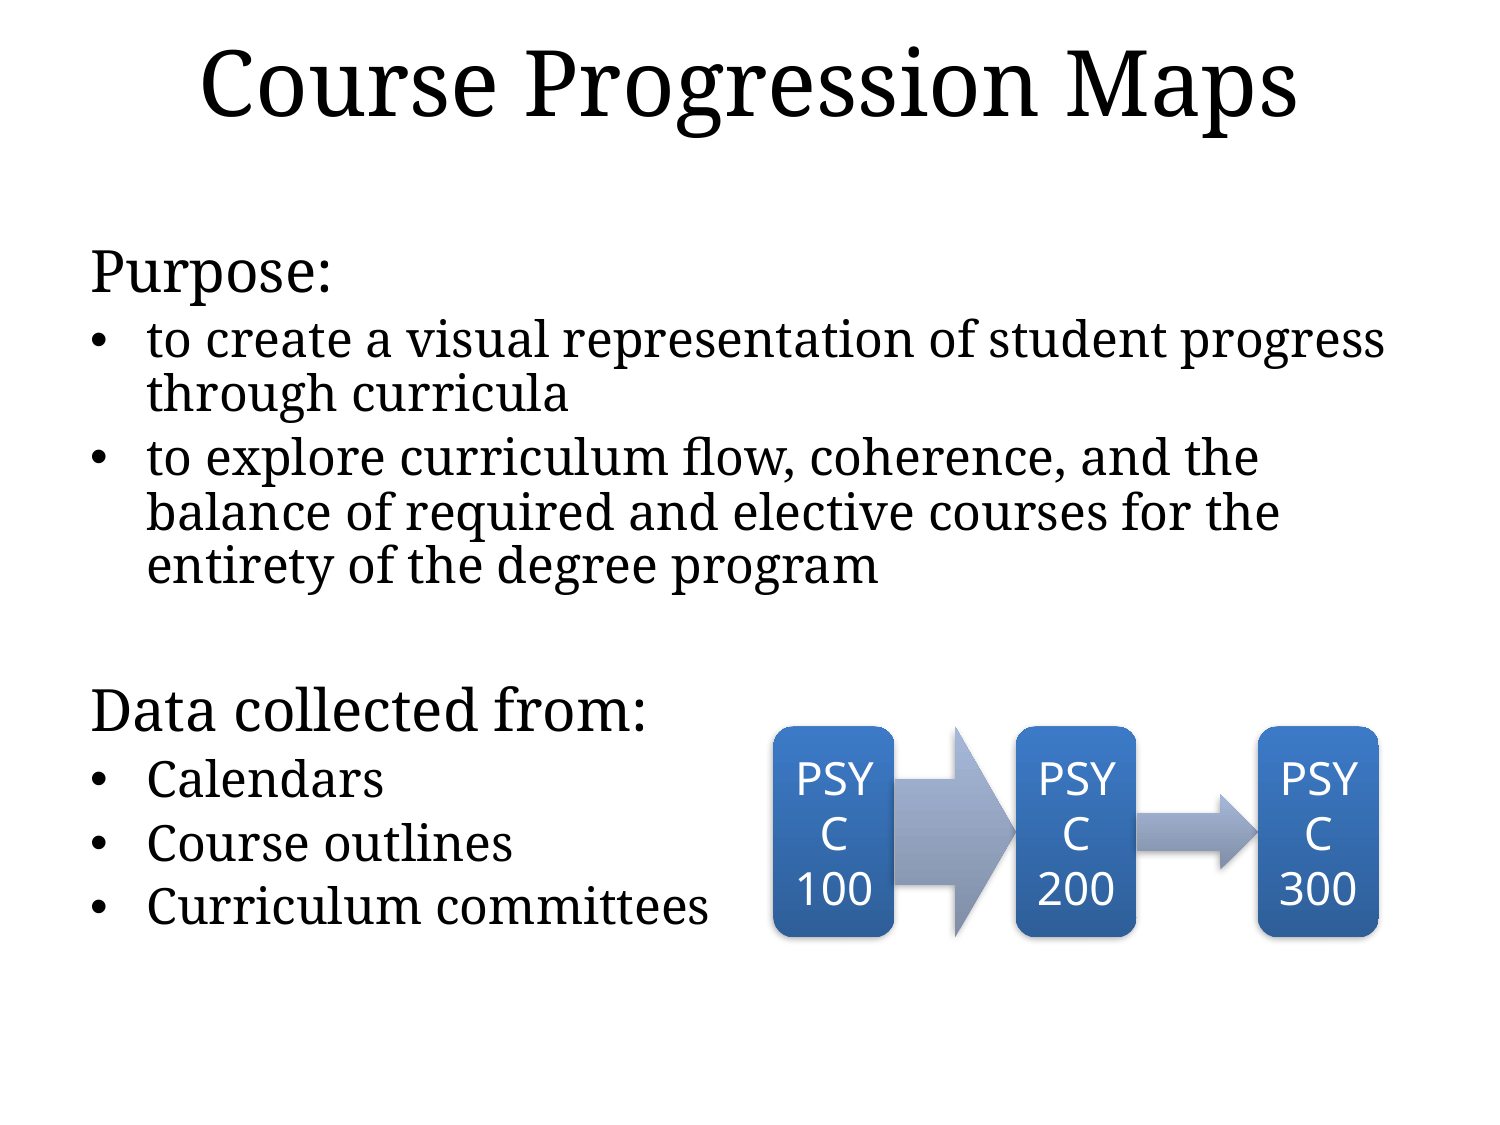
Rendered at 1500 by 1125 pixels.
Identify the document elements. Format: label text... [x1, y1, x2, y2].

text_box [773, 726, 1380, 938]
list Purpose: to create a visual representation of student progress through curricula to explore curriculum flow, coherence, and the balance of required and elective courses for the entirety of the degree program Data collected from: Calendars Course outlines Curriculum committees [75, 234, 1425, 977]
title Course Progression Maps [0, 7, 1500, 153]
